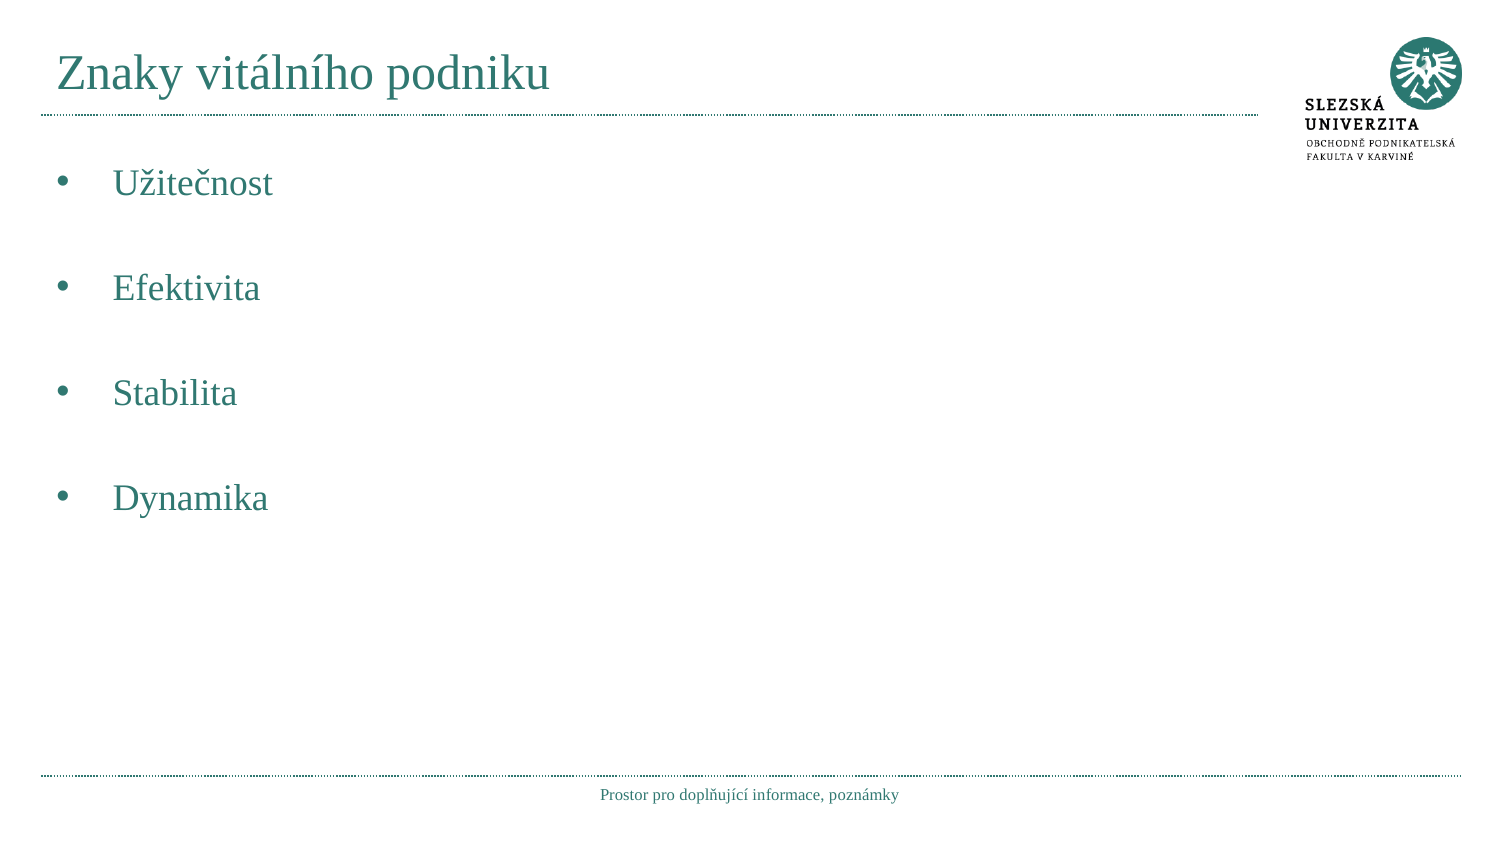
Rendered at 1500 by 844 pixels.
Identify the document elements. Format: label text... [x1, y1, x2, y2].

text_box Prostor pro doplňující informace, poznámky [442, 776, 1058, 811]
title Znaky vitálního podniku [41, 32, 1034, 116]
picture [1305, 37, 1462, 160]
text_box Užitečnost Efektivita Stabilita Dynamika [41, 150, 1235, 659]
